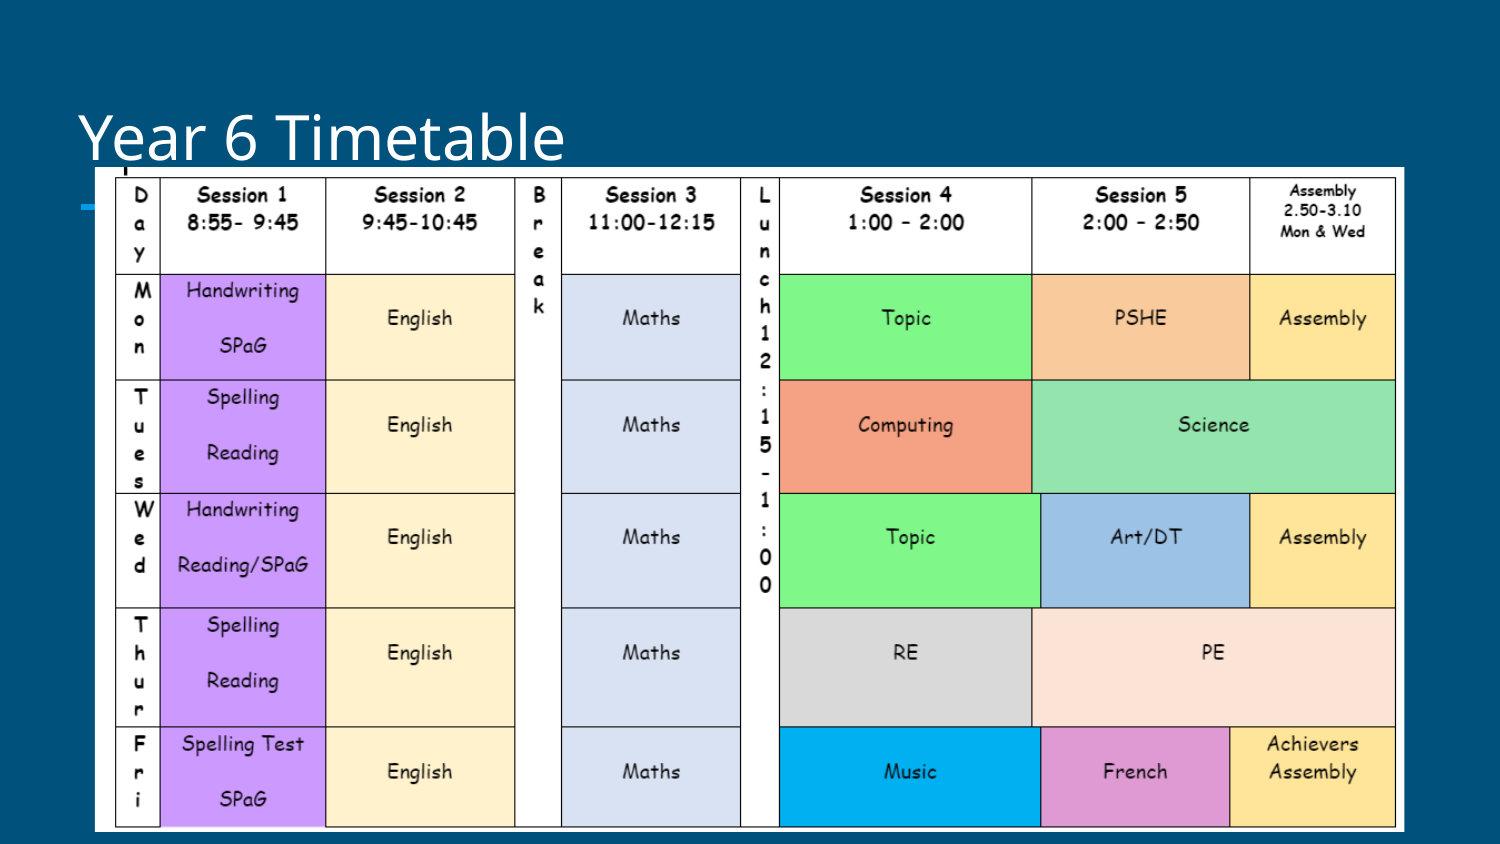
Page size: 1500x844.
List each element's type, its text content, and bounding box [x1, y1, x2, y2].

title Year 6 Timetable [63, 75, 1437, 188]
picture [95, 168, 1404, 831]
